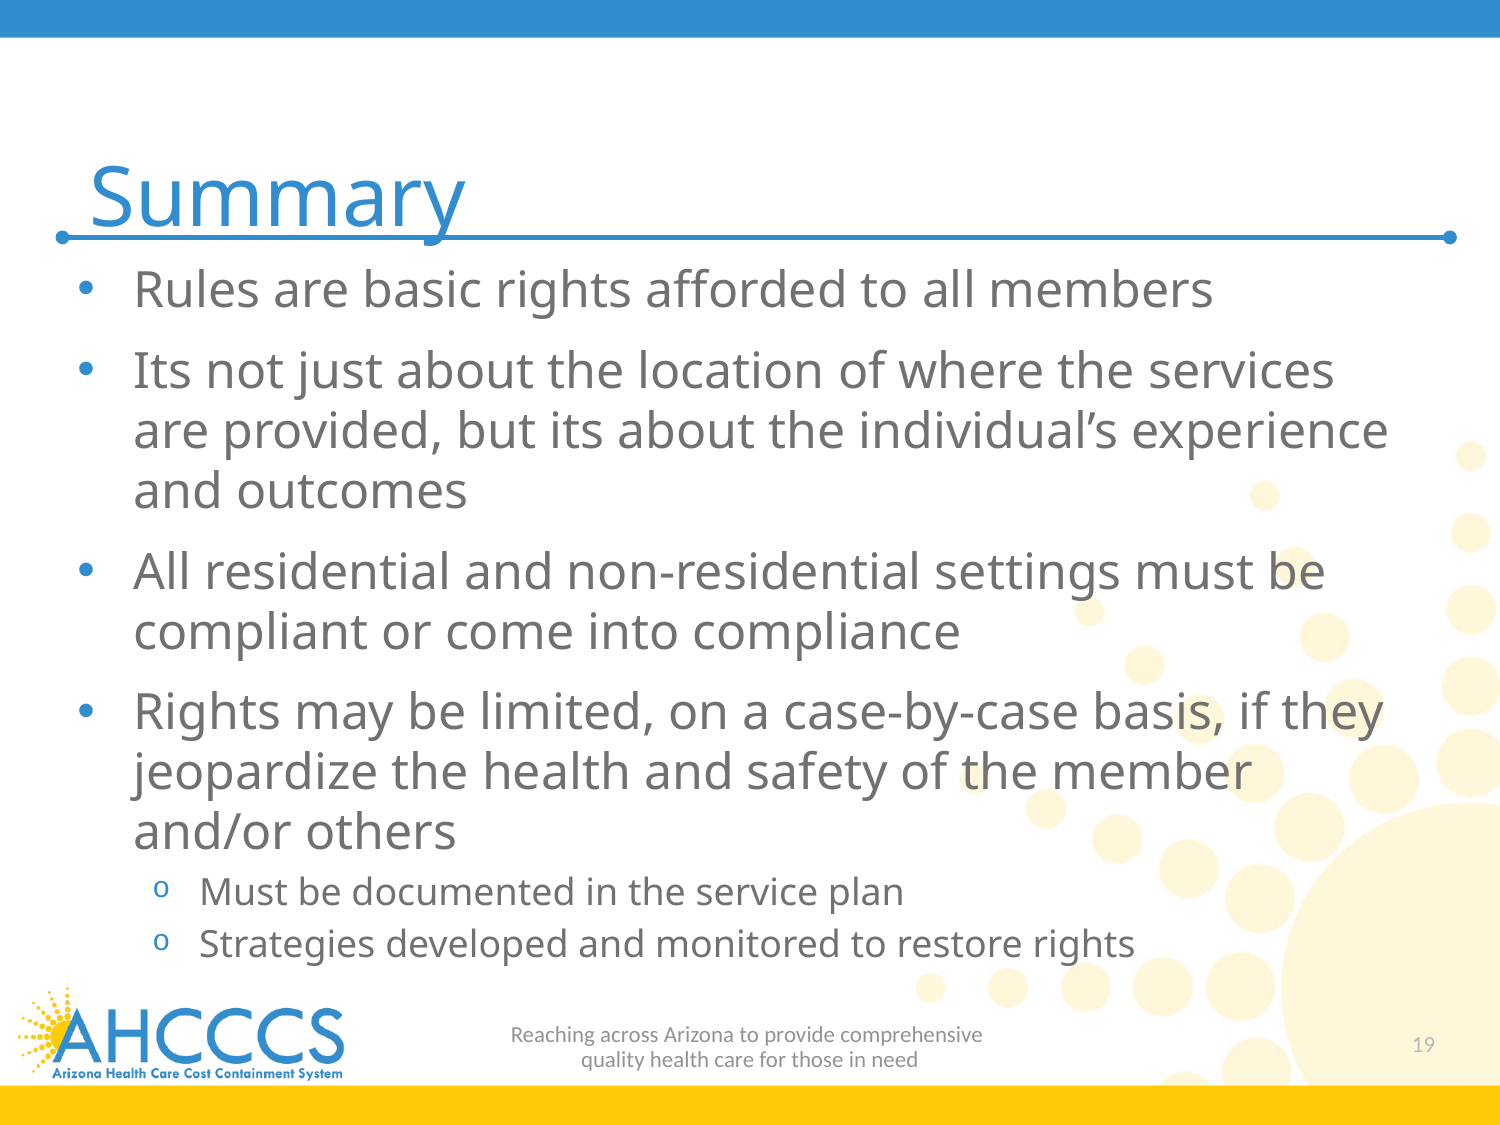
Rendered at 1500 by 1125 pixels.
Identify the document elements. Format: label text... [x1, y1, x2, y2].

list Rules are basic rights afforded to all members Its not just about the location of where the services are provided, but its about the individual’s experience and outcomes All residential and non-residential settings must be compliant or come into compliance Rights may be limited, on a case-by-case basis, if they jeopardize the health and safety of the member and/or others Must be documented in the service plan Strategies developed and monitored to restore rights [62, 249, 1438, 968]
picture [0, 1079, 1500, 1125]
title Summary [75, 50, 1438, 249]
footer Reaching across Arizona to provide comprehensive quality health care for those in need [0, 1016, 1500, 1079]
picture [0, 0, 1500, 1016]
